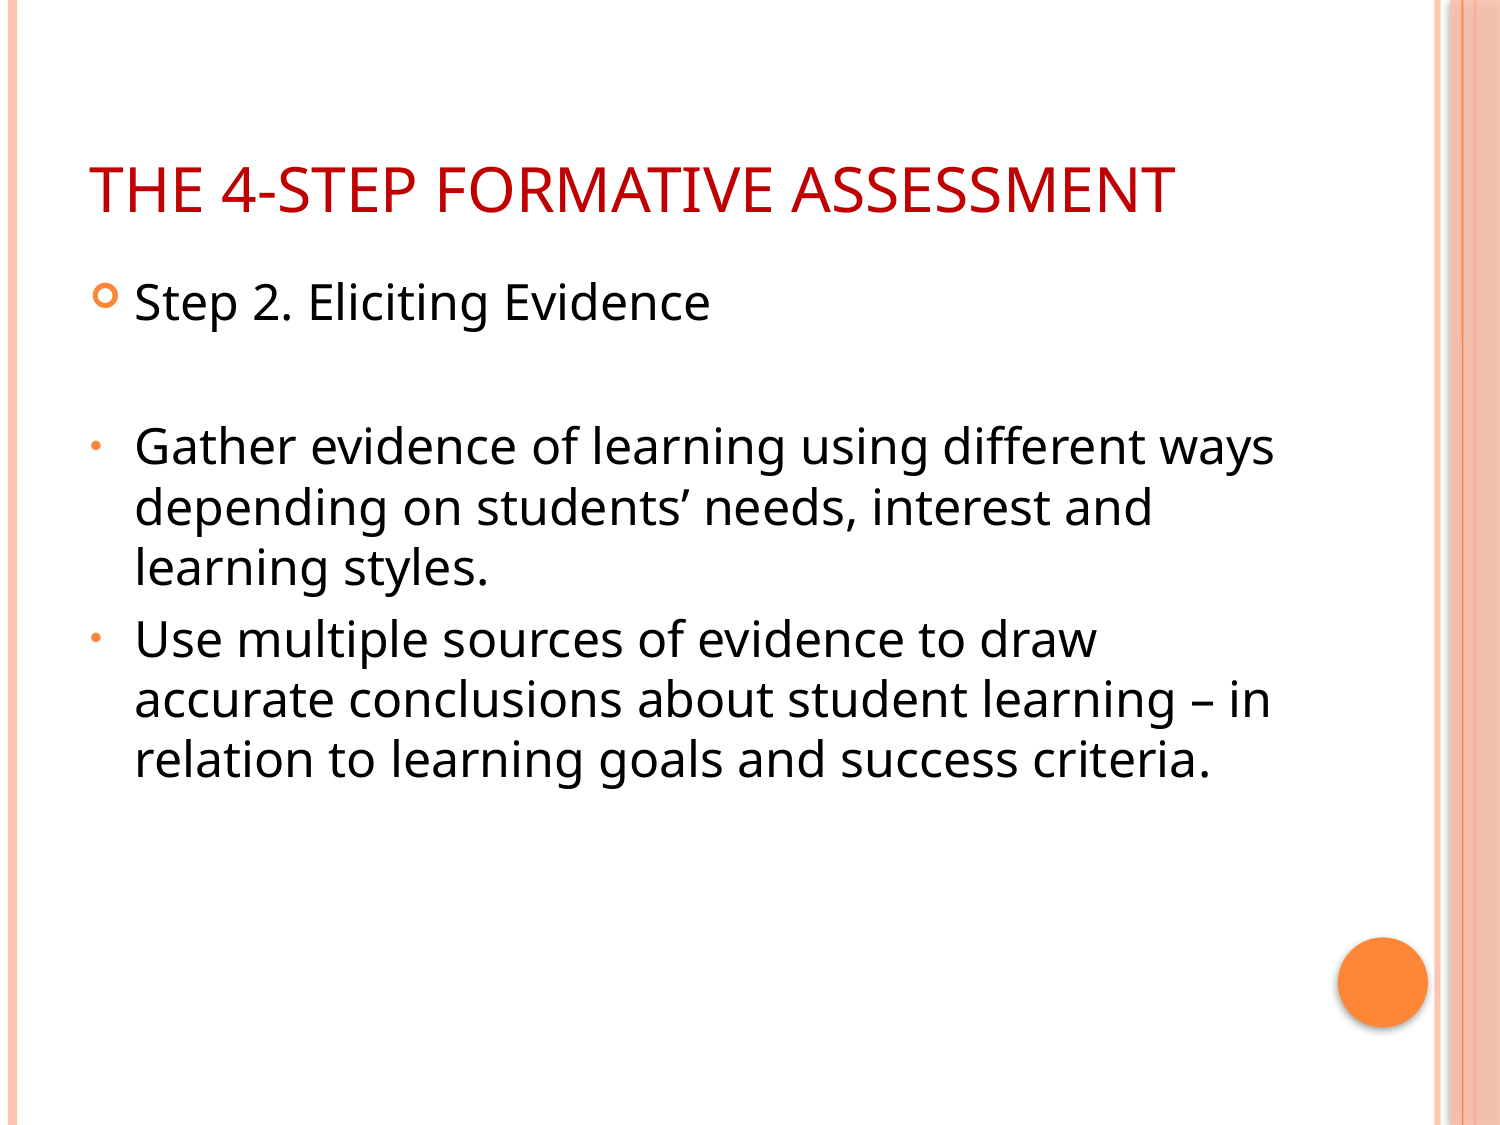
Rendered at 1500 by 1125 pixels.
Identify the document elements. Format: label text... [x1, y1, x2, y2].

list Step 2. Eliciting Evidence Gather evidence of learning using different ways depending on students’ needs, interest and learning styles. Use multiple sources of evidence to draw accurate conclusions about student learning – in relation to learning goals and success criteria. [75, 262, 1300, 1062]
title the 4-step Formative Assessment [75, 45, 1300, 233]
